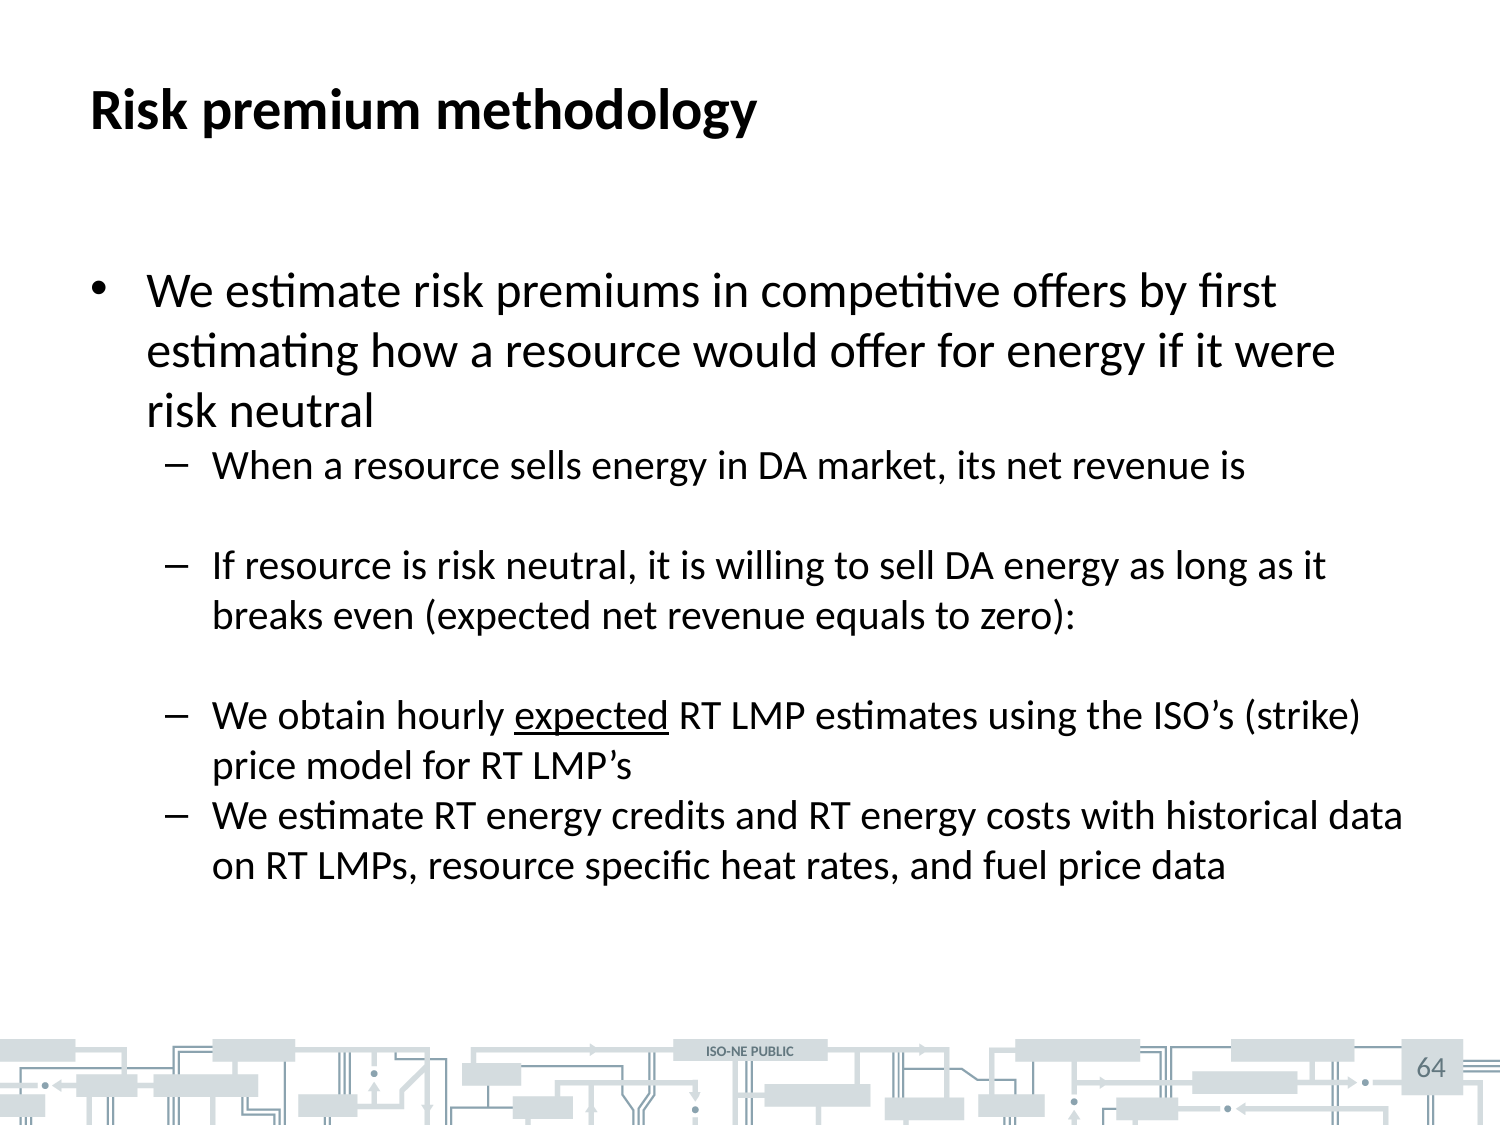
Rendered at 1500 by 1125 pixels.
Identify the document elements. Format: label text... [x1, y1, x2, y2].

picture [0, 1031, 1500, 1125]
slide_number 64 [1400, 1044, 1463, 1088]
title Risk premium methodology [75, 12, 1425, 200]
